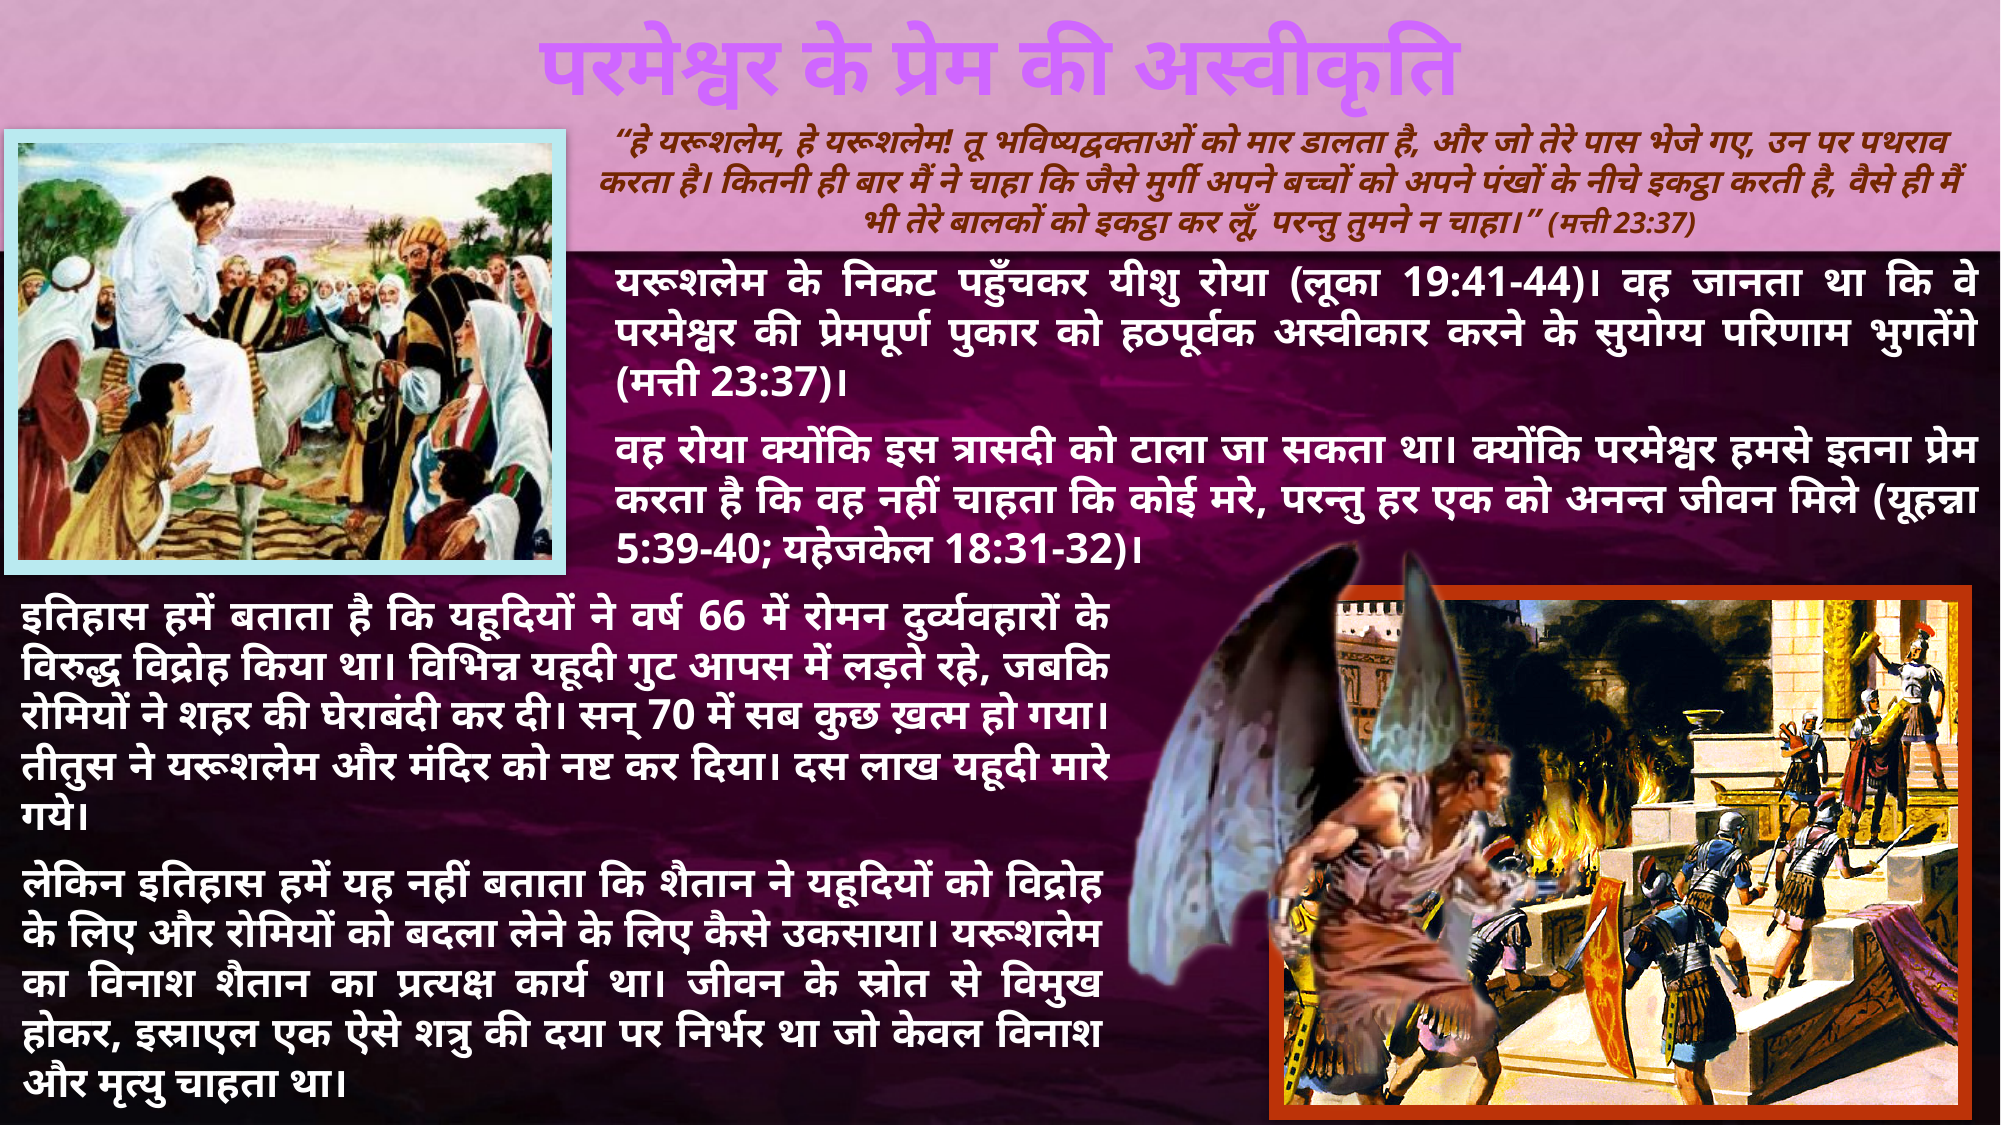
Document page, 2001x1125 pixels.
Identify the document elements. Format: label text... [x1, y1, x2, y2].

picture [0, 0, 2001, 1125]
text_box लेकिन इतिहास हमें यह नहीं बताता कि शैतान ने यहूदियों को विद्रोह के लिए और रोमियों को बदला लेने के लिए कैसे उकसाया। यरूशलेम का विनाश शैतान का प्रत्यक्ष कार्य था। जीवन के स्रोत से विमुख होकर, इस्राएल एक ऐसे शत्रु की दया पर निर्भर था जो केवल विनाश और मृत्यु चाहता था। [7, 848, 1118, 1114]
text_box परमेश्वर के प्रेम की अस्वीकृति [0, 4, 2000, 120]
text_box “हे यरूशलेम, हे यरूशलेम! तू भविष्यद्वक्ताओं को मार डालता है, और जो तेरे पास भेजे गए, उन पर पथराव करता है। कितनी ही बार मैं ने चाहा कि जैसे मुर्गी अपने बच्चों को अपने पंखों के नीचे इकट्ठा करती है, वैसे ही मैं भी तेरे बालकों को इकट्ठा कर लूँ, परन्तु तुमने न चाहा।” (मत्ती 23:37) [562, 112, 1993, 248]
text_box यरूशलेम के निकट पहुँचकर यीशु रोया (लूका 19:41-44)। वह जानता था कि वे परमेश्वर की प्रेमपूर्ण पुकार को हठपूर्वक अस्वीकार करने के सुयोग्य परिणाम भुगतेंगे (मत्ती 23:37)। [601, 247, 1993, 413]
text_box वह रोया क्योंकि इस त्रासदी को टाला जा सकता था। क्योंकि परमेश्वर हमसे इतना प्रेम करता है कि वह नहीं चाहता कि कोई मरे, परन्तु हर एक को अनन्त जीवन मिले (यूहन्ना 5:39-40; यहेजकेल 18:31-32)। [601, 414, 1993, 580]
text_box इतिहास हमें बताता है कि यहूदियों ने वर्ष 66 में रोमन दुर्व्यवहारों के विरुद्ध विद्रोह किया था। विभिन्न यहूदी गुट आपस में लड़ते रहे, जबकि रोमियों ने शहर की घेराबंदी कर दी। सन् 70 में सब कुछ ख़त्म हो गया। तीतुस ने यरूशलेम और मंदिर को नष्ट कर दिया। दस लाख यहूदी मारे गये। [6, 580, 1123, 846]
picture [17, 142, 553, 561]
